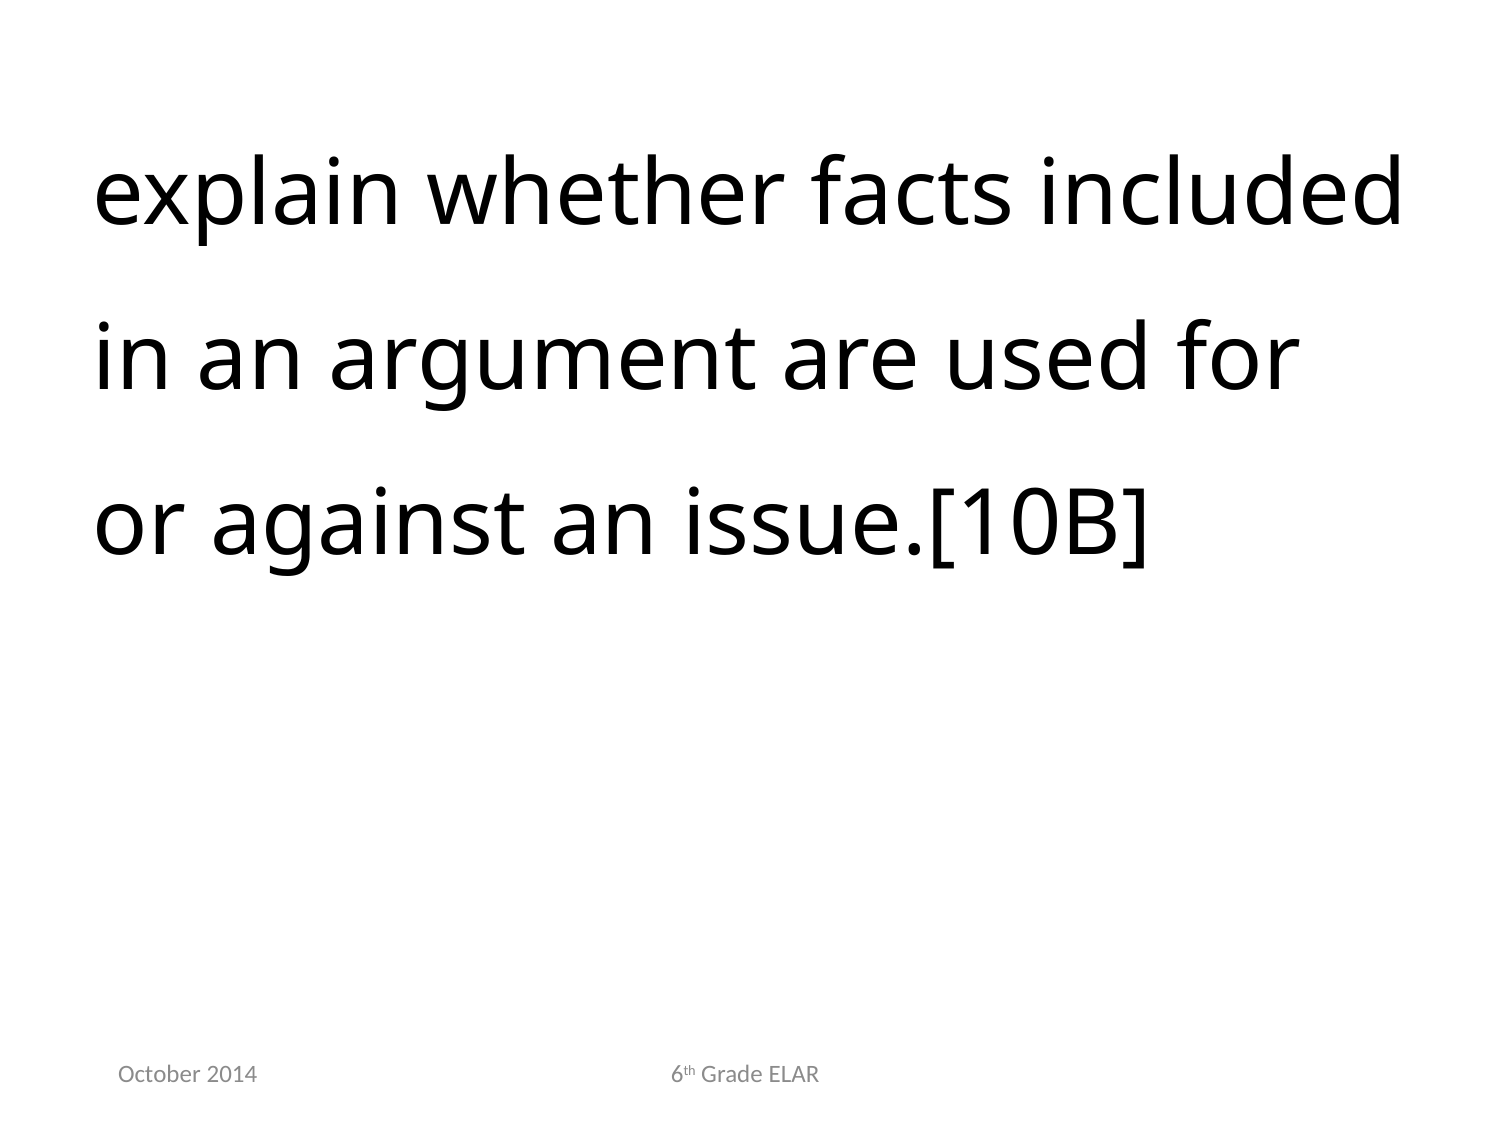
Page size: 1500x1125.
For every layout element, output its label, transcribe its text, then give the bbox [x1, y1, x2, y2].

subtitle explain whether facts included in an argument are used for or against an issue.[10B] [78, 70, 1429, 1014]
footer 6th Grade ELAR [492, 1042, 999, 1103]
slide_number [103, 1042, 441, 1103]
